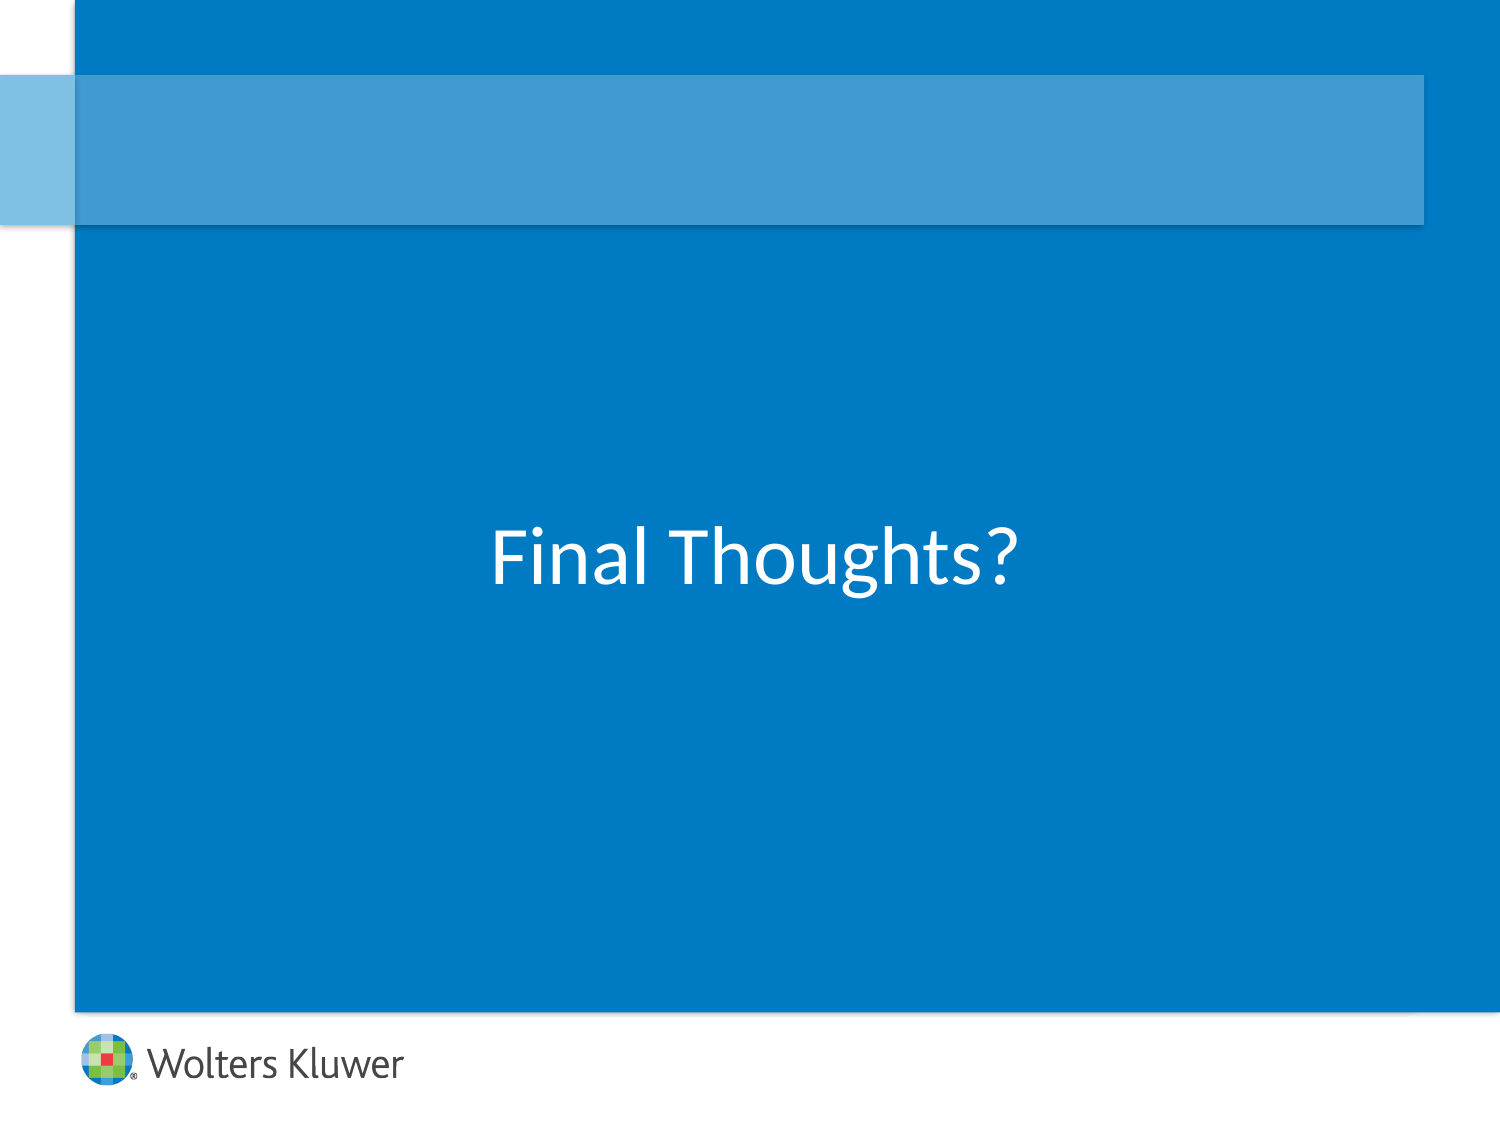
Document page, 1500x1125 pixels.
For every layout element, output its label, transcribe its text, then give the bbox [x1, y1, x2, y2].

picture [57, 1009, 428, 1110]
title Final Thoughts? [130, 457, 1383, 646]
